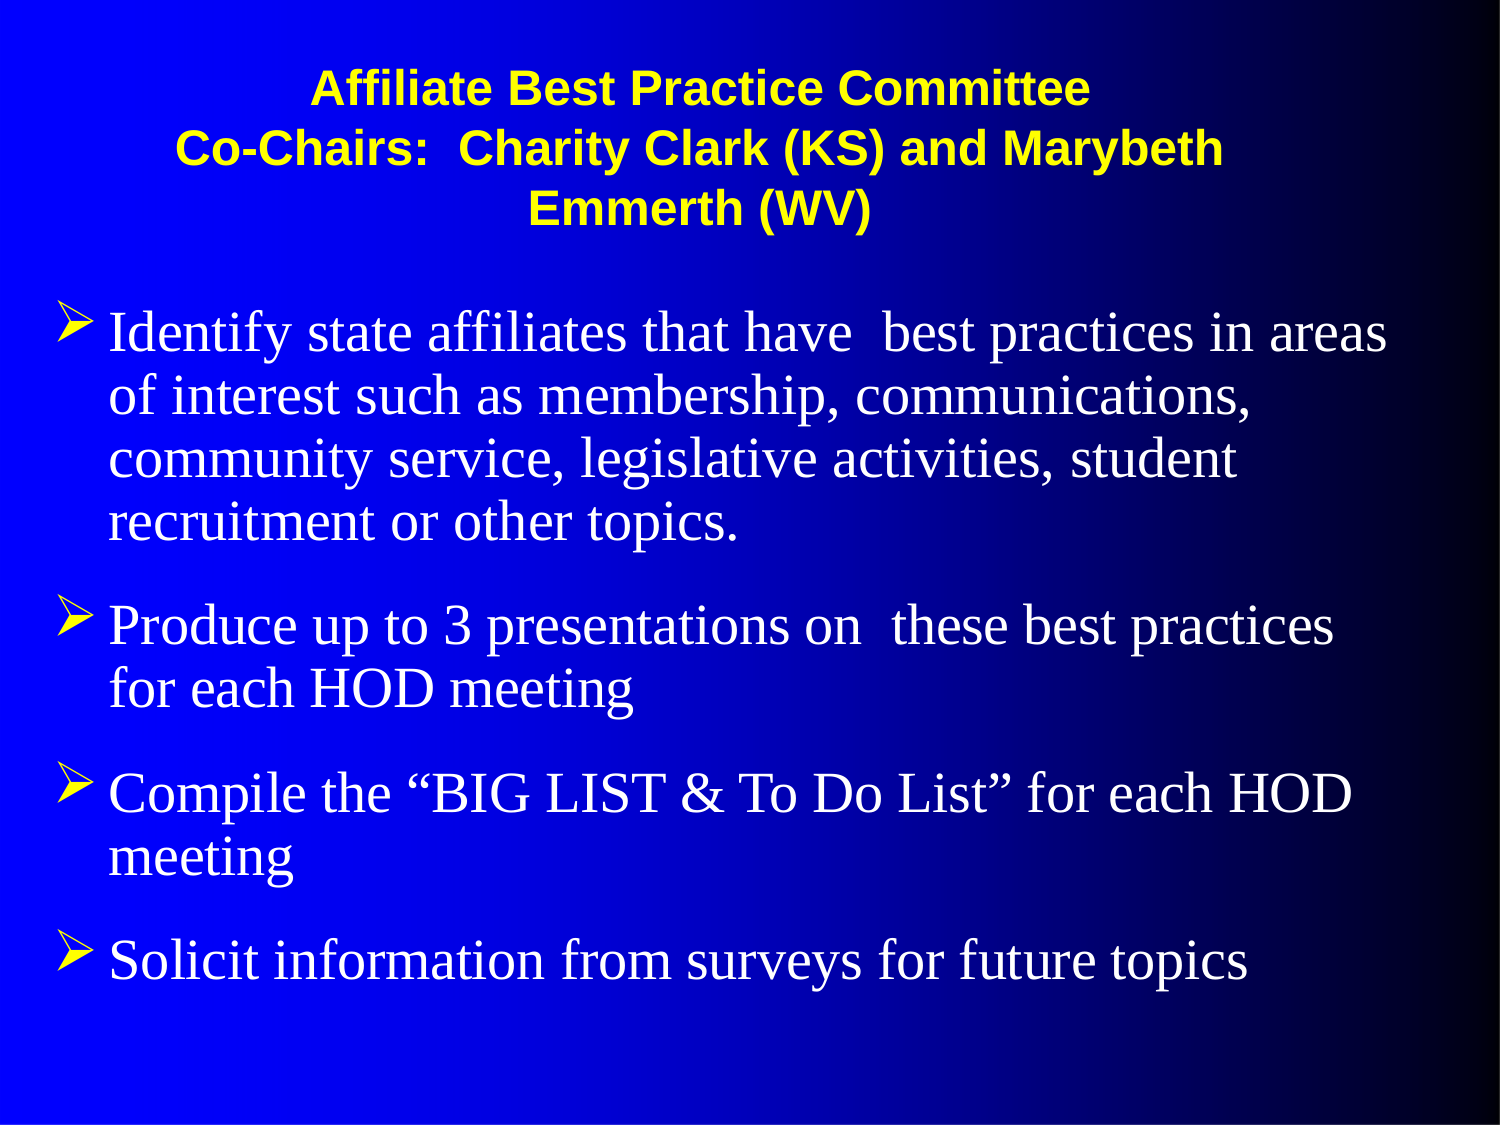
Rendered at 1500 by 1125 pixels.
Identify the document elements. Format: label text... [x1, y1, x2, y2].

text_box Identify state affiliates that have best practices in areas of interest such as membership, communications, community service, legislative activities, student recruitment or other topics. Produce up to 3 presentations on these best practices for each HOD meeting Compile the “BIG LIST & To Do List” for each HOD meeting Solicit information from surveys for future topics [50, 301, 1442, 993]
picture [0, 0, 1500, 1125]
text_box Affiliate Best Practice Committee Co-Chairs: Charity Clark (KS) and Marybeth Emmerth (WV) [155, 55, 1245, 236]
